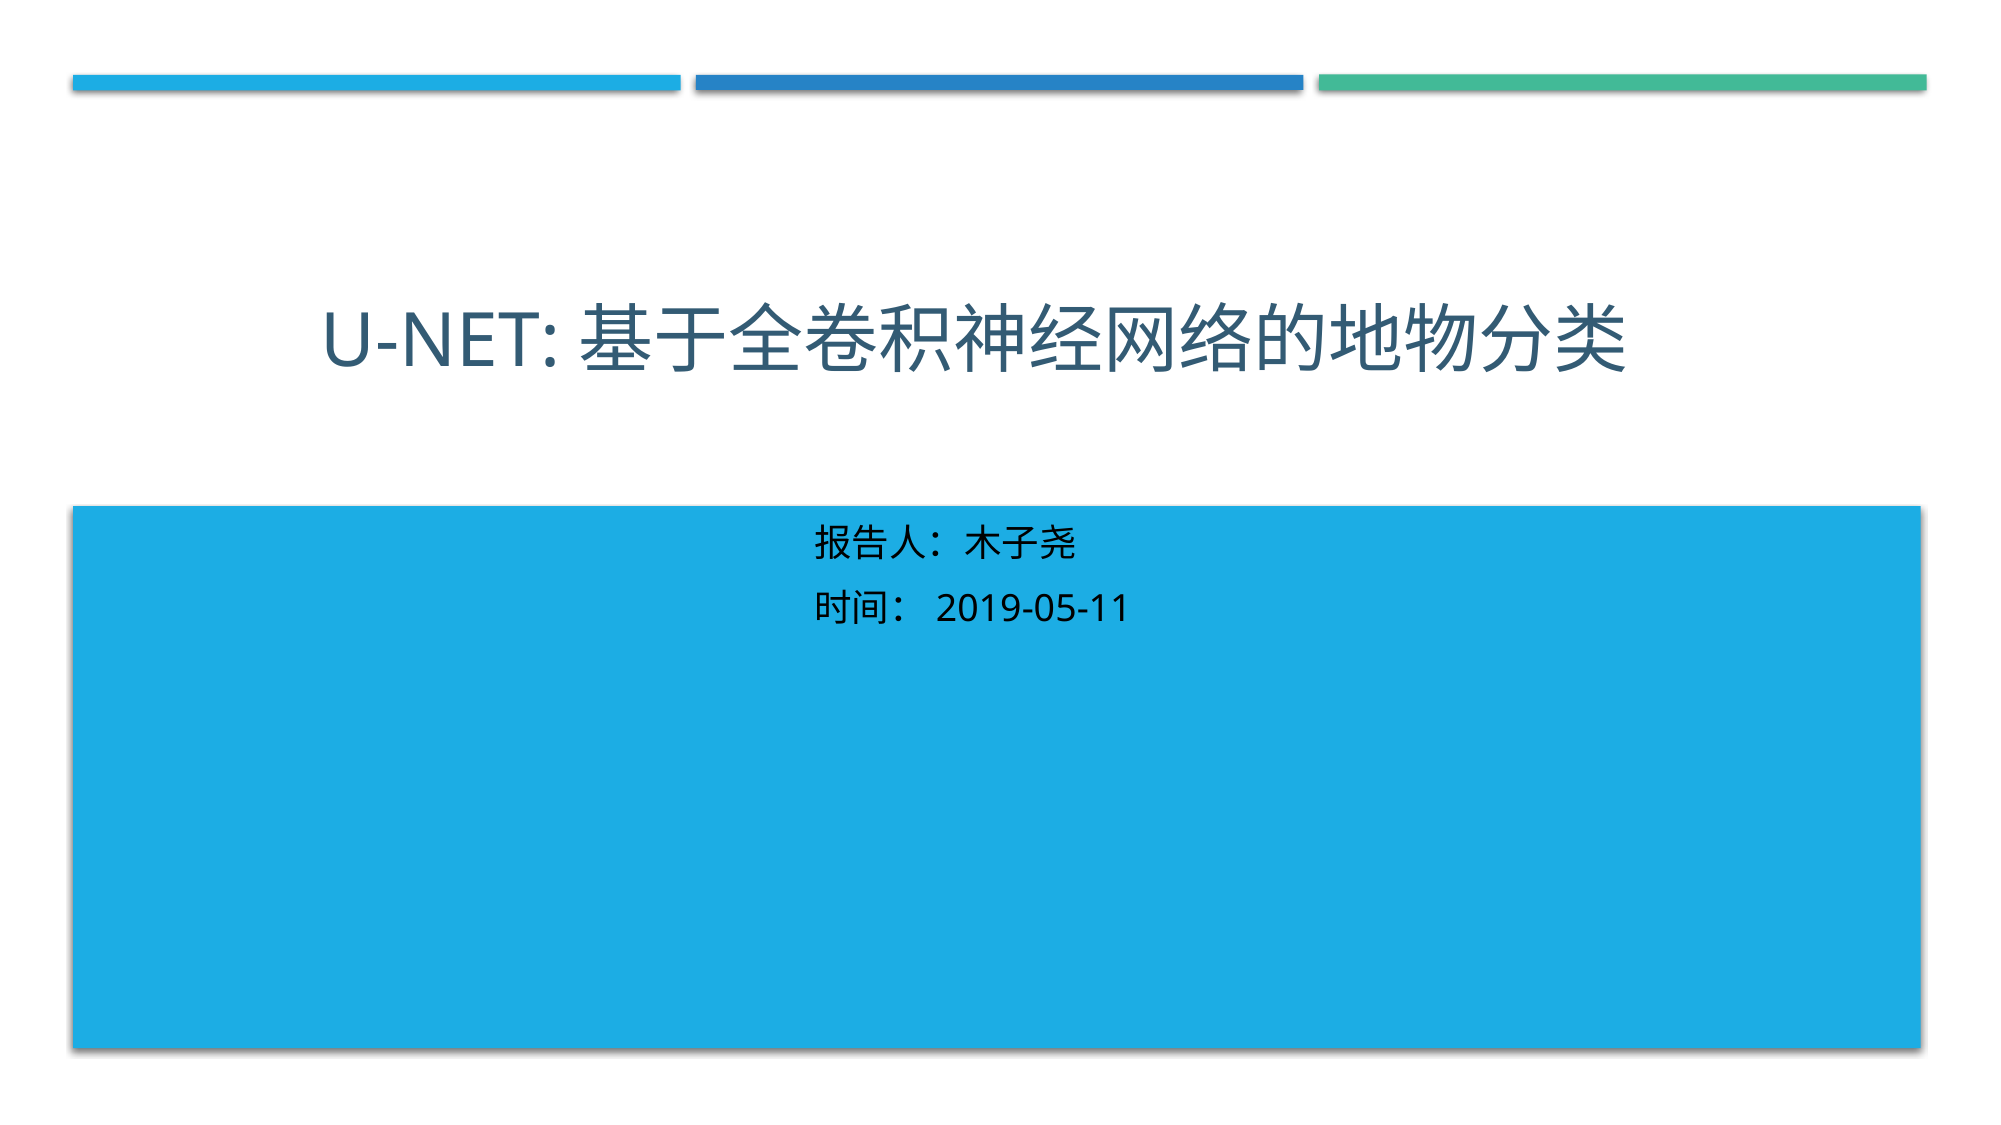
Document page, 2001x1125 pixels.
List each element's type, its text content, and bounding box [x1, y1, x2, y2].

title U-Net:基于全卷积神经网络的地物分类 [298, 147, 1651, 390]
subtitle 报告人：木子尧 时间：2019-05-11 [799, 511, 1150, 754]
